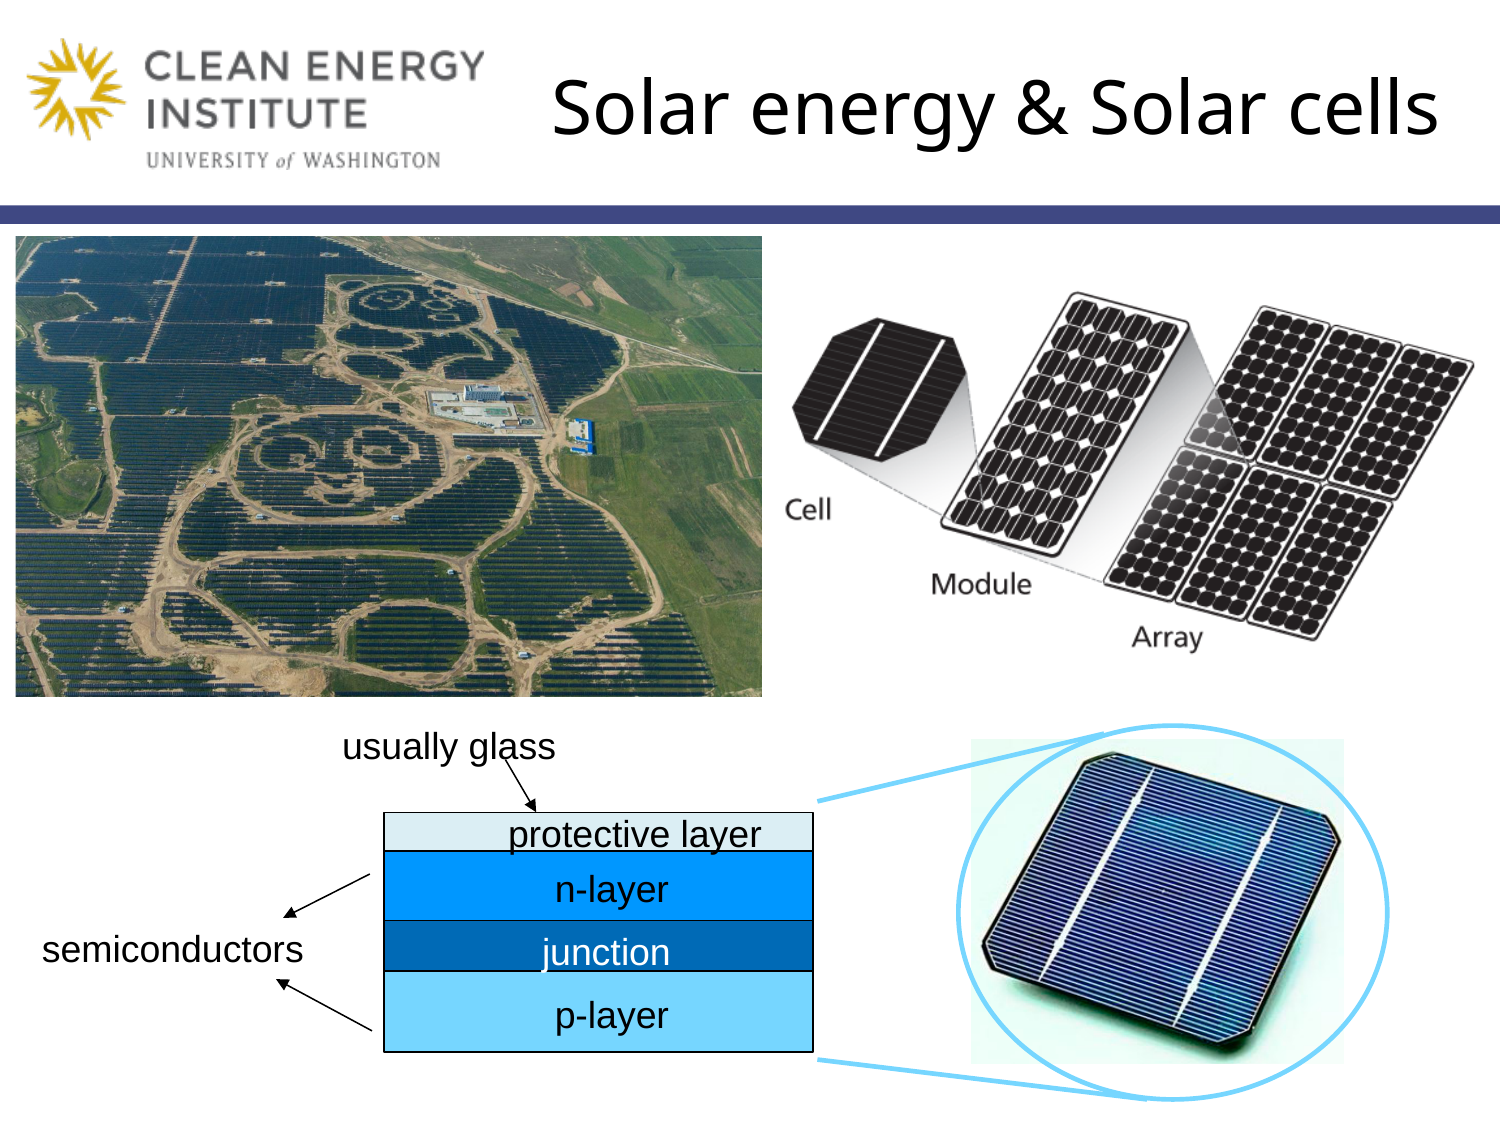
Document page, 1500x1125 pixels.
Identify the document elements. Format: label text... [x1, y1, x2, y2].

picture [775, 286, 1479, 674]
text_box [24, 714, 1388, 1100]
text_box Solar energy & Solar cells [533, 39, 1459, 170]
picture [15, 235, 763, 697]
